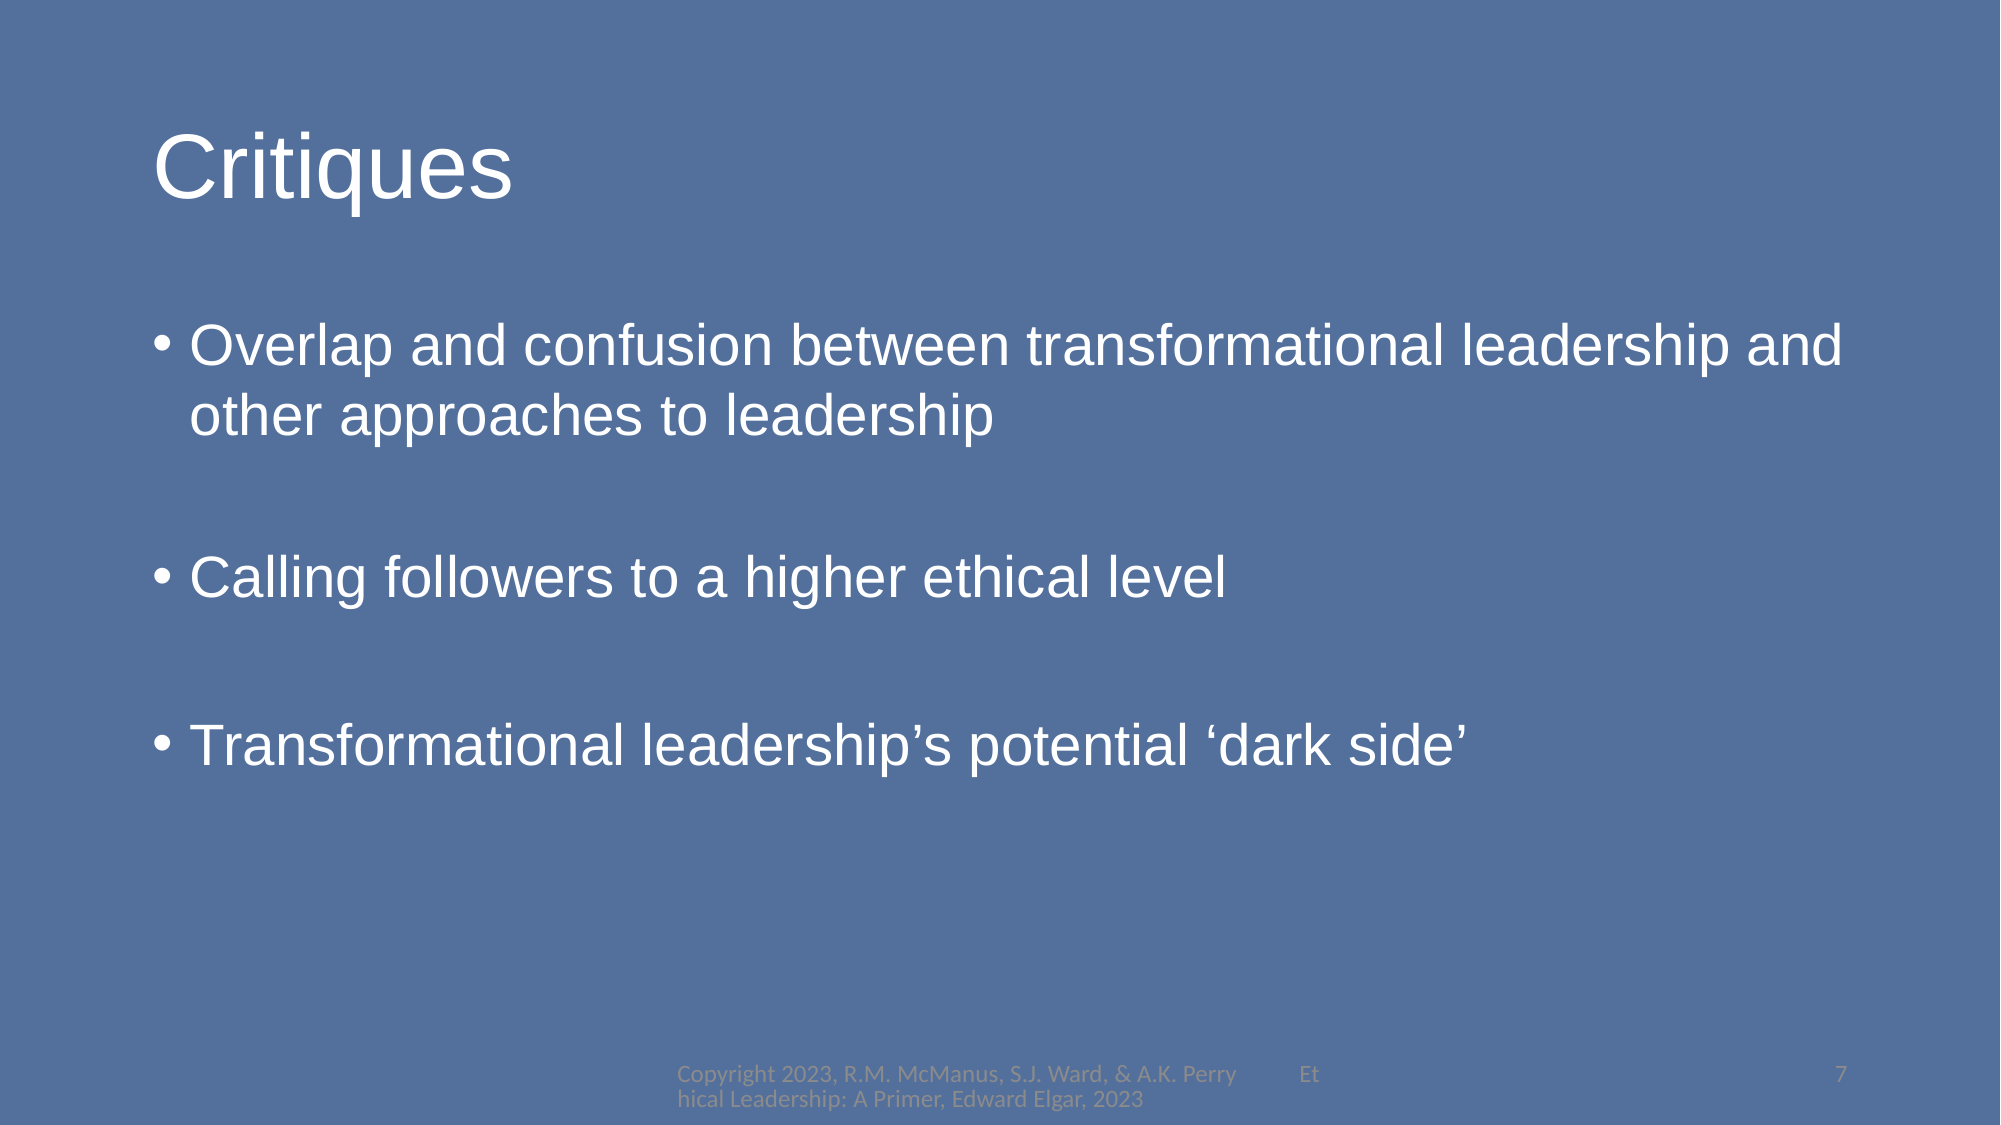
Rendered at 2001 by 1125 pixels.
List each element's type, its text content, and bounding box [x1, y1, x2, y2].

slide_number 7 [1412, 1042, 1863, 1103]
list Overlap and confusion between transformational leadership and other approaches to leadership Calling followers to a higher ethical level Transformational leadership’s potential ‘dark side’ [137, 299, 1863, 1014]
footer Copyright 2023, R.M. McManus, S.J. Ward, & A.K. Perry Ethical Leadership: A Primer, Edward Elgar, 2023 [662, 1042, 1338, 1103]
title Critiques [137, 59, 1863, 278]
